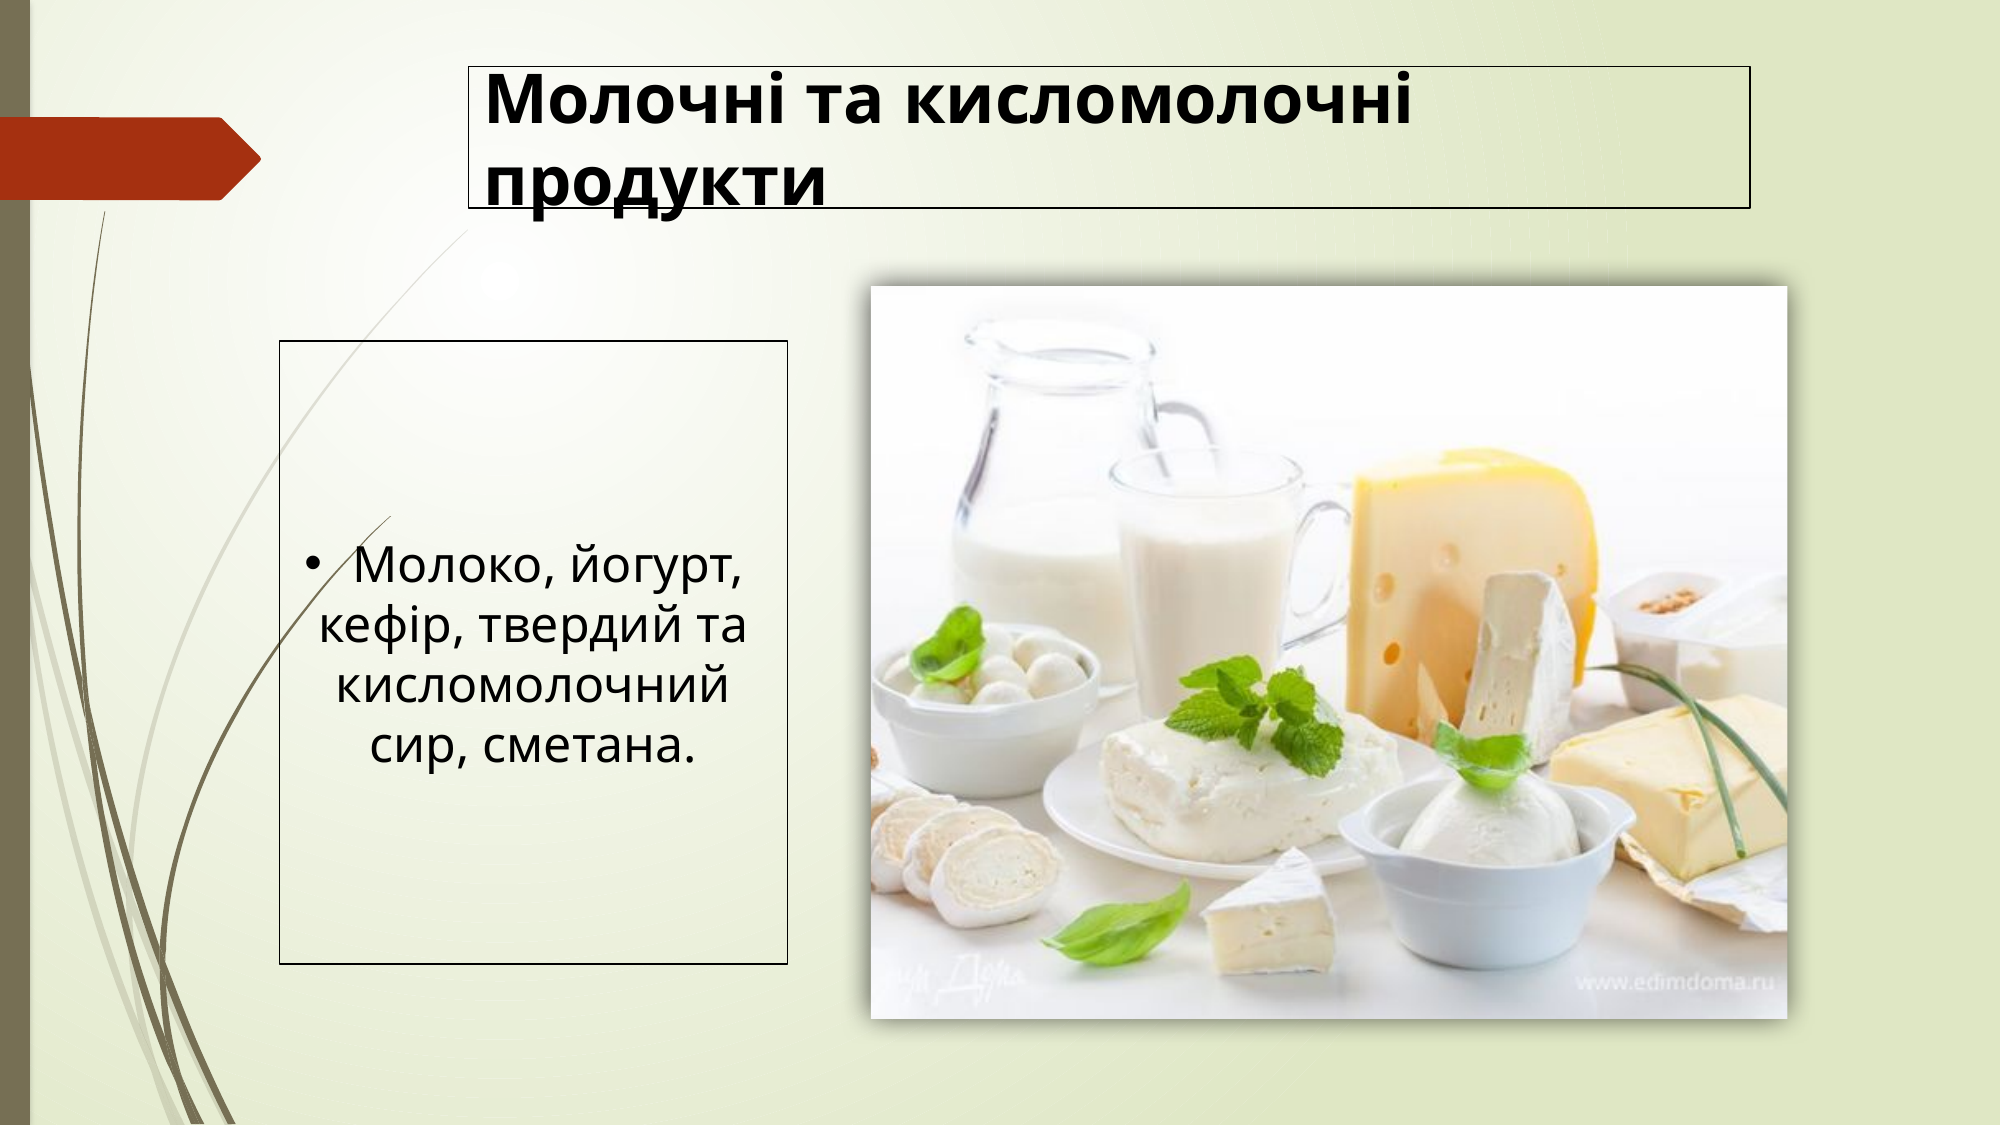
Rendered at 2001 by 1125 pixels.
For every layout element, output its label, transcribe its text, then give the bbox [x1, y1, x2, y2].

text_box Молочні та кисломолочні продукти [468, 66, 1750, 208]
picture [870, 286, 1788, 1019]
text_box Молоко, йогурт, кефір, твердий та кисломолочний сир, сметана. [279, 341, 788, 965]
